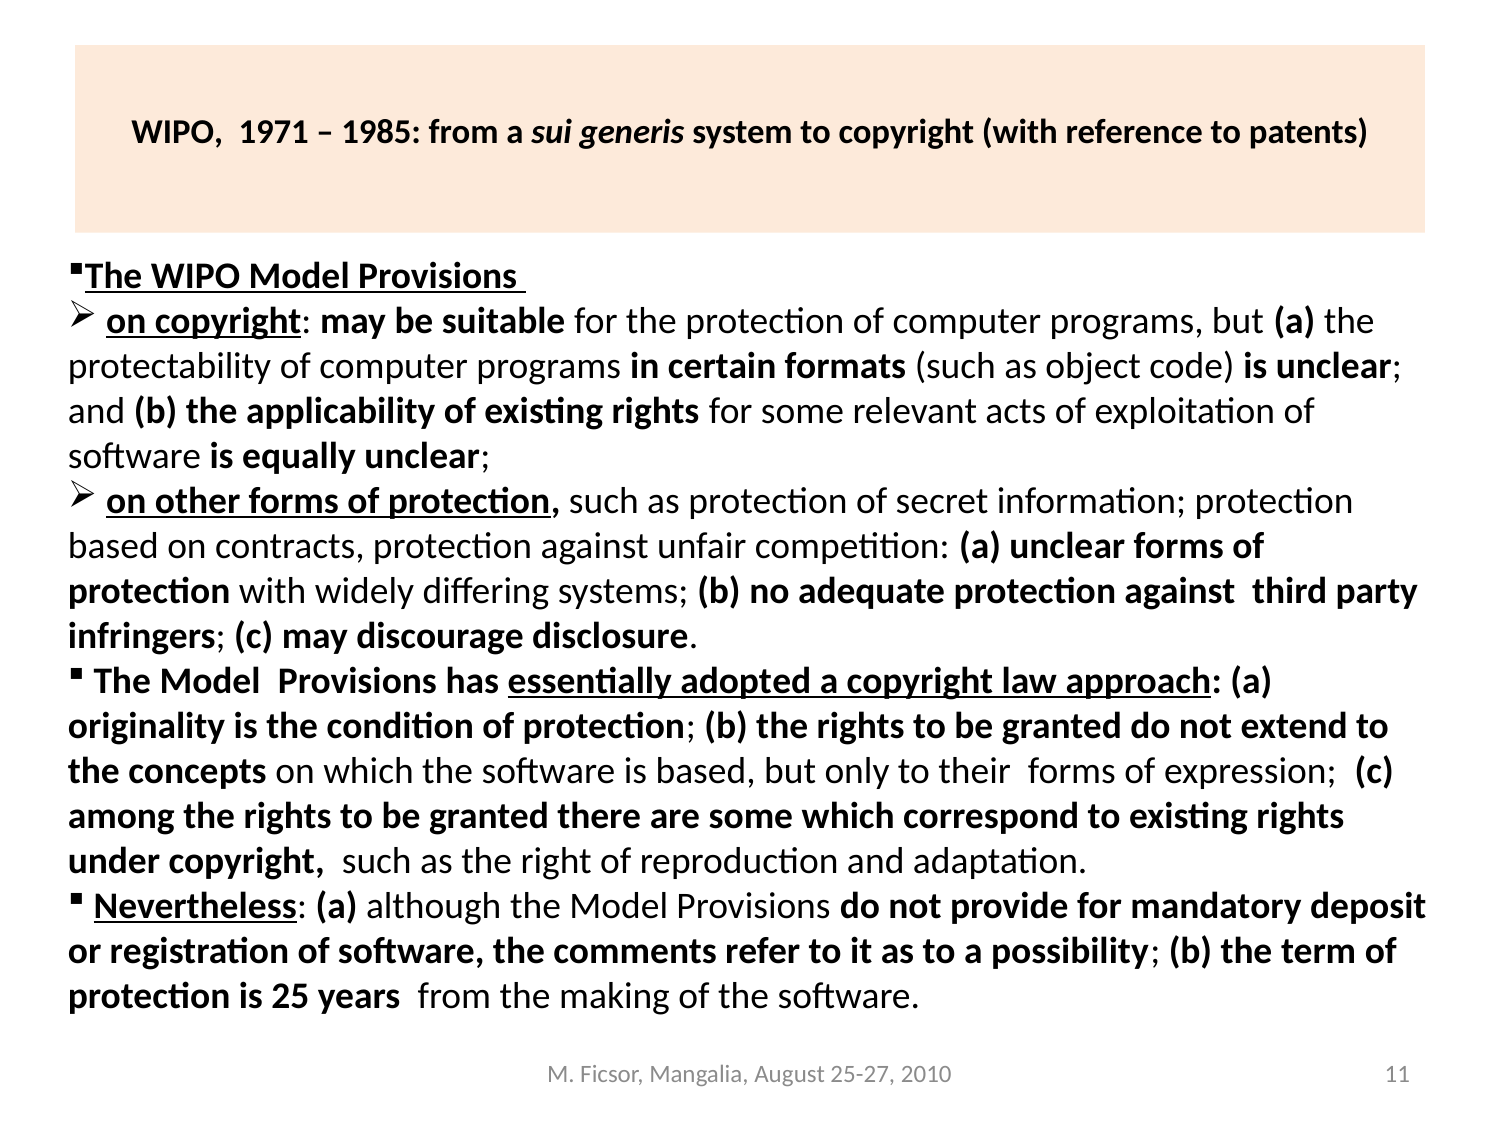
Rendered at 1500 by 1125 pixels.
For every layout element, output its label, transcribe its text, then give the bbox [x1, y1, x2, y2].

text_box The WIPO Model Provisions on copyright: may be suitable for the protection of computer programs, but (a) the protectability of computer programs in certain formats (such as object code) is unclear; and (b) the applicability of existing rights for some relevant acts of exploitation of software is equally unclear; on other forms of protection, such as protection of secret information; protection based on contracts, protection against unfair competition: (a) unclear forms of protection with widely differing systems; (b) no adequate protection against third party infringers; (c) may discourage disclosure. The Model Provisions has essentially adopted a copyright law approach: (a) originality is the condition of protection; (b) the rights to be granted do not extend to the concepts on which the software is based, but only to their forms of expression; (c) among the rights to be granted there are some which correspond to existing rights under copyright, such as the right of reproduction and adaptation. Nevertheless: (a) although the Model Provisions do not provide for mandatory deposit or registration of software, the comments refer to it as to a possibility; (b) the term of protection is 25 years from the making of the software. [53, 243, 1447, 1024]
title WIPO, 1971 – 1985: from a sui generis system to copyright (with reference to patents) [75, 45, 1425, 233]
slide_number 11 [1074, 1042, 1425, 1103]
footer M. Ficsor, Mangalia, August 25-27, 2010 [512, 1042, 988, 1103]
